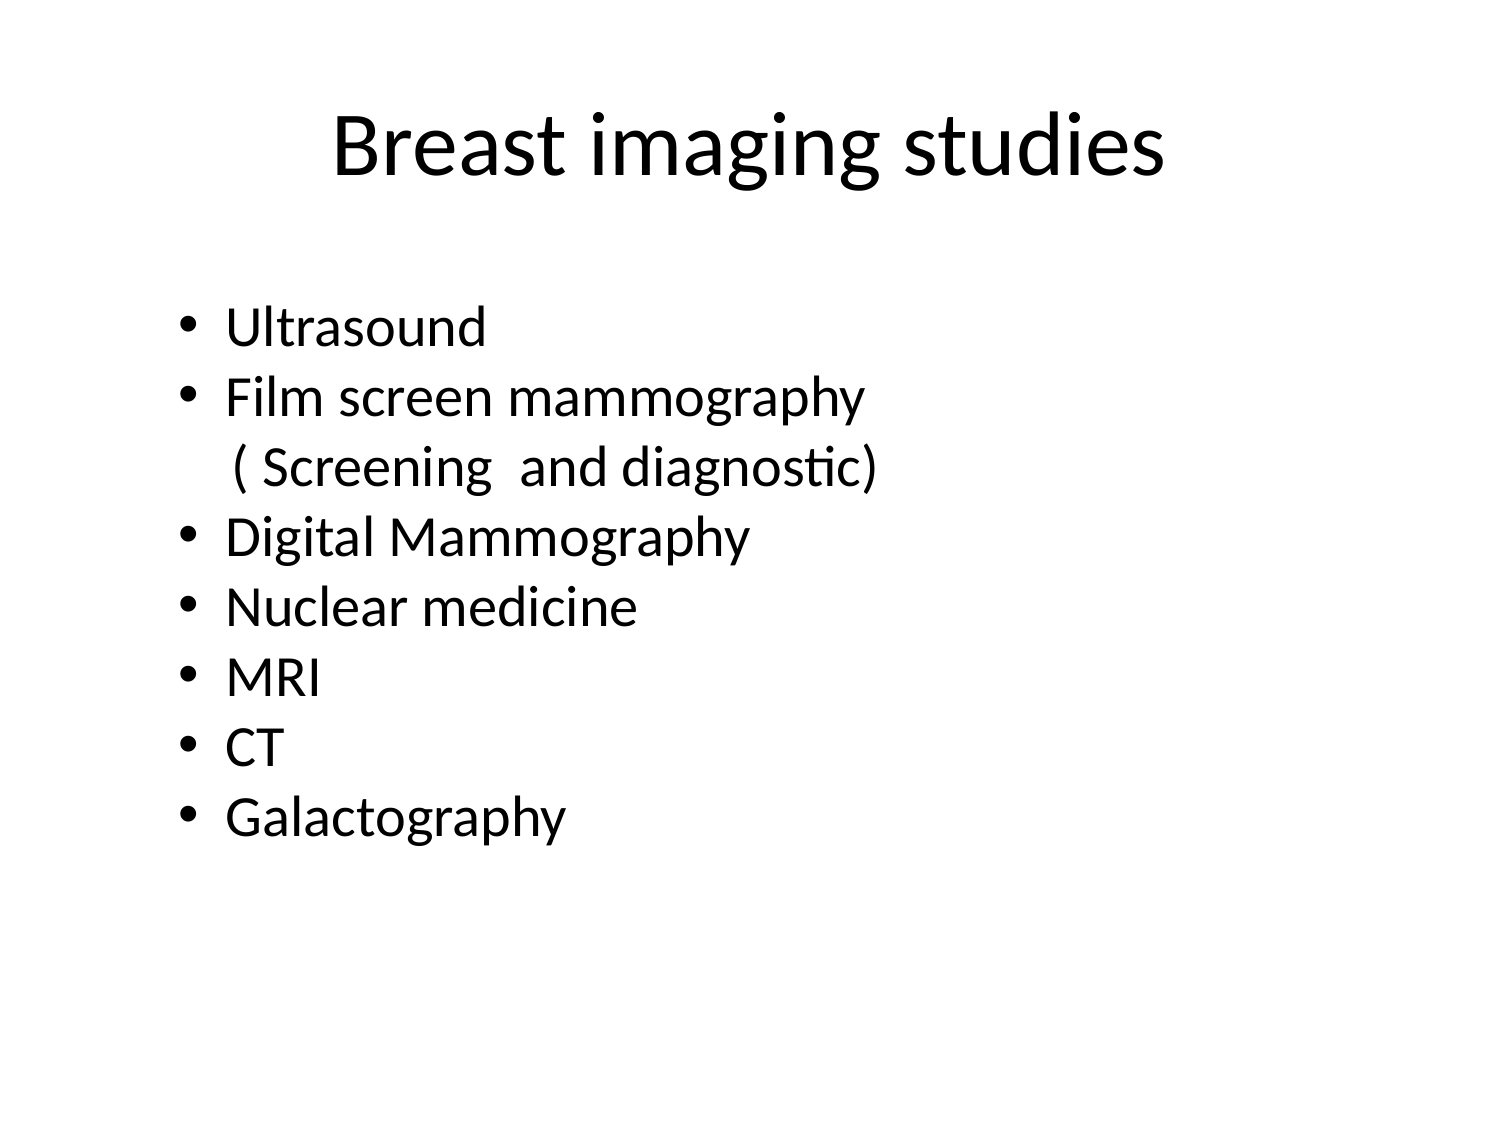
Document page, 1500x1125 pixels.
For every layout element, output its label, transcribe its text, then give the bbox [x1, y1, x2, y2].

title Breast imaging studies [75, 45, 1425, 233]
text_box Ultrasound Film screen mammography ( Screening and diagnostic) Digital Mammography Nuclear medicine MRI CT Galactography [163, 281, 1020, 856]
